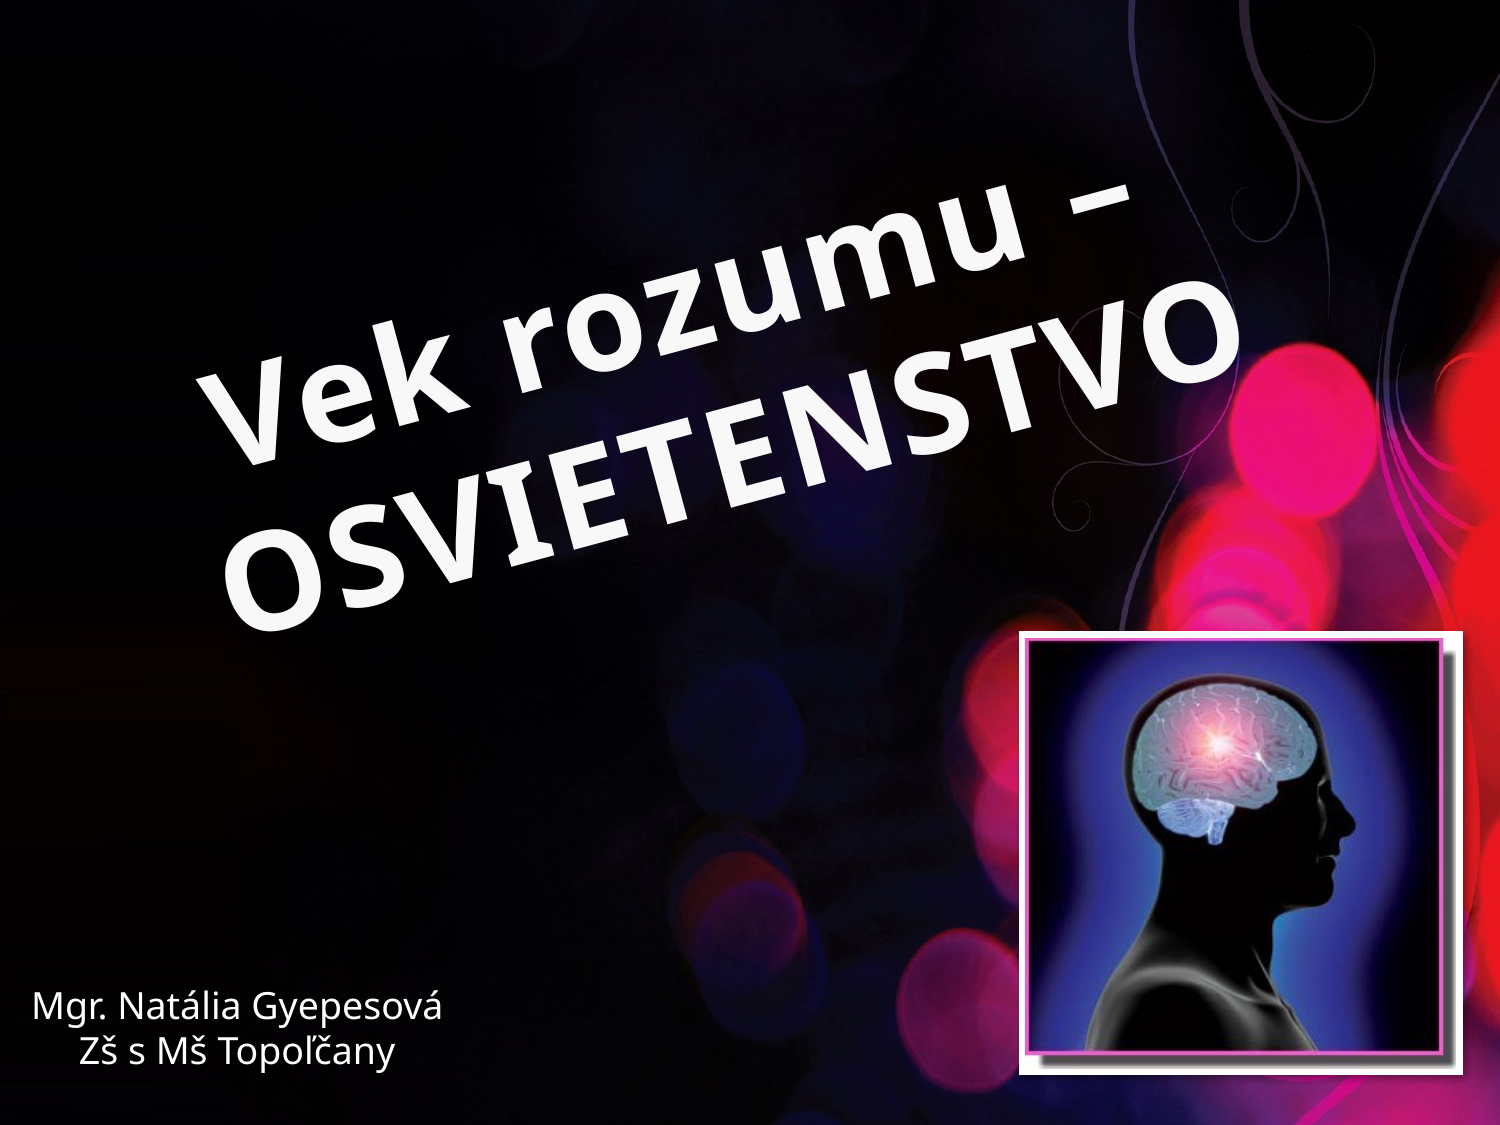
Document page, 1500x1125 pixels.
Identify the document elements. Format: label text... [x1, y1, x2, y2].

text_box Mgr. Natália Gyepesová Zš s Mš Topoľčany [16, 974, 459, 1080]
title Vek rozumu – OSVIETENSTVO [62, 87, 1357, 655]
picture [0, 0, 1500, 1125]
